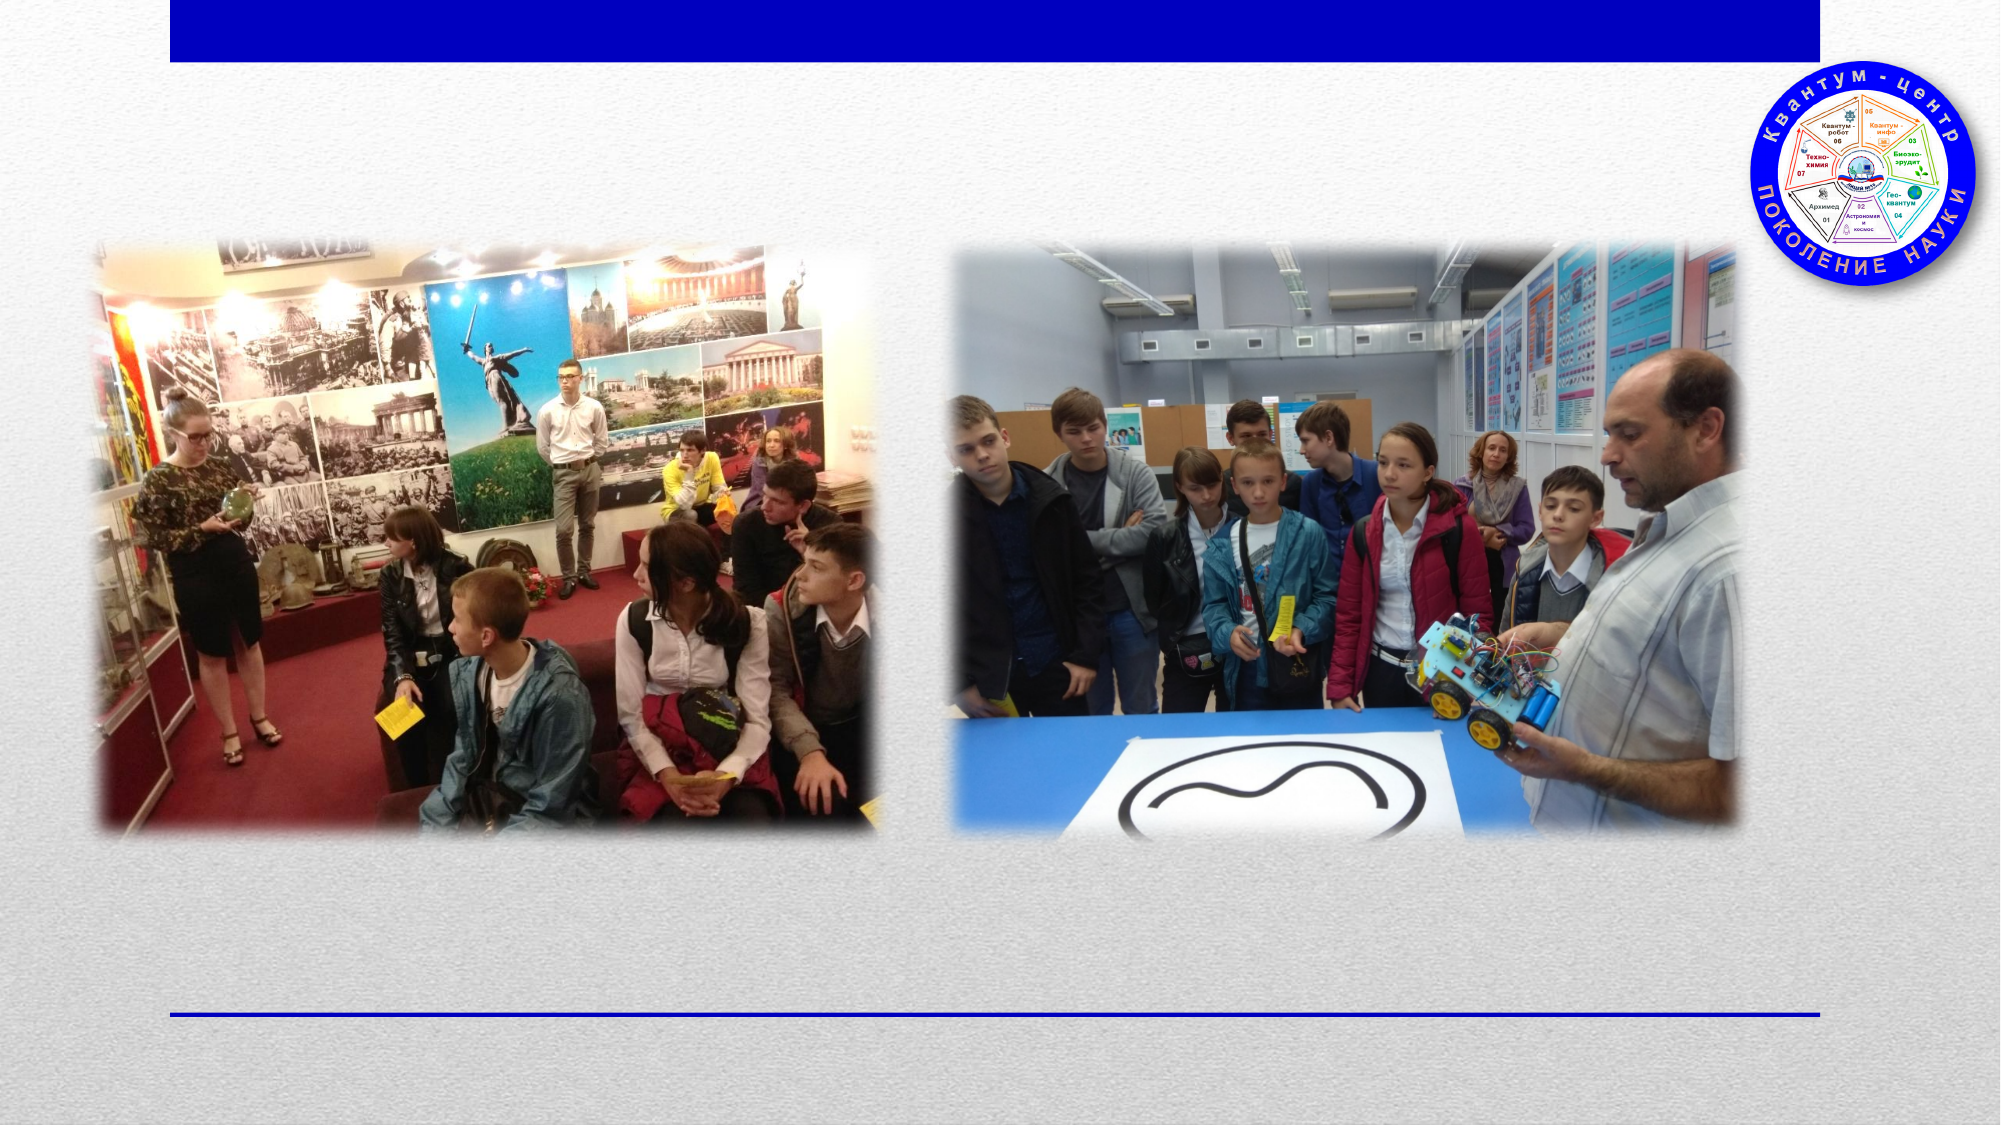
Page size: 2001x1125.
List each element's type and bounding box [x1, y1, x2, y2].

picture [0, 0, 2001, 1125]
list [935, 233, 1757, 849]
